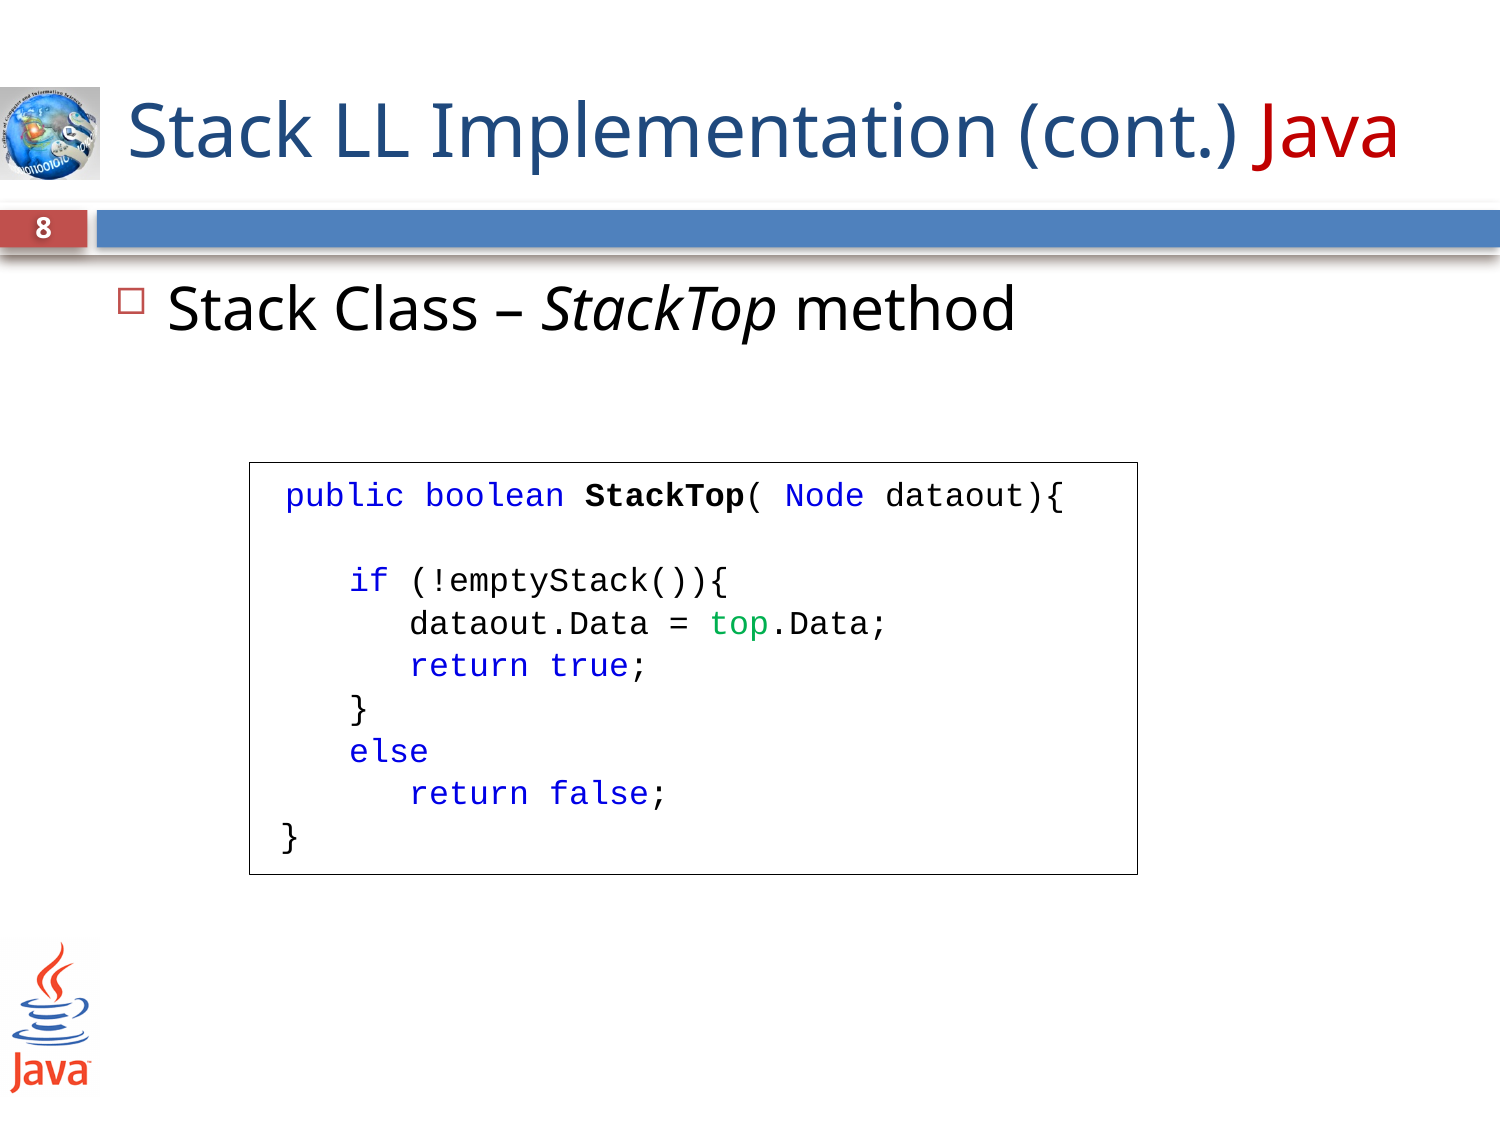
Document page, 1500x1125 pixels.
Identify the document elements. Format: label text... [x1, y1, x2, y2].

picture [0, 87, 100, 180]
picture [0, 937, 100, 1097]
title Stack LL Implementation (cont.) Java [112, 46, 1450, 209]
text_box public boolean StackTop( Node dataout){ if (!emptyStack()){ dataout.Data = top.Data; return true; } else return false; } [249, 462, 1138, 875]
list Stack Class – StackTop method [100, 262, 1438, 375]
slide_number 8 [0, 208, 88, 249]
